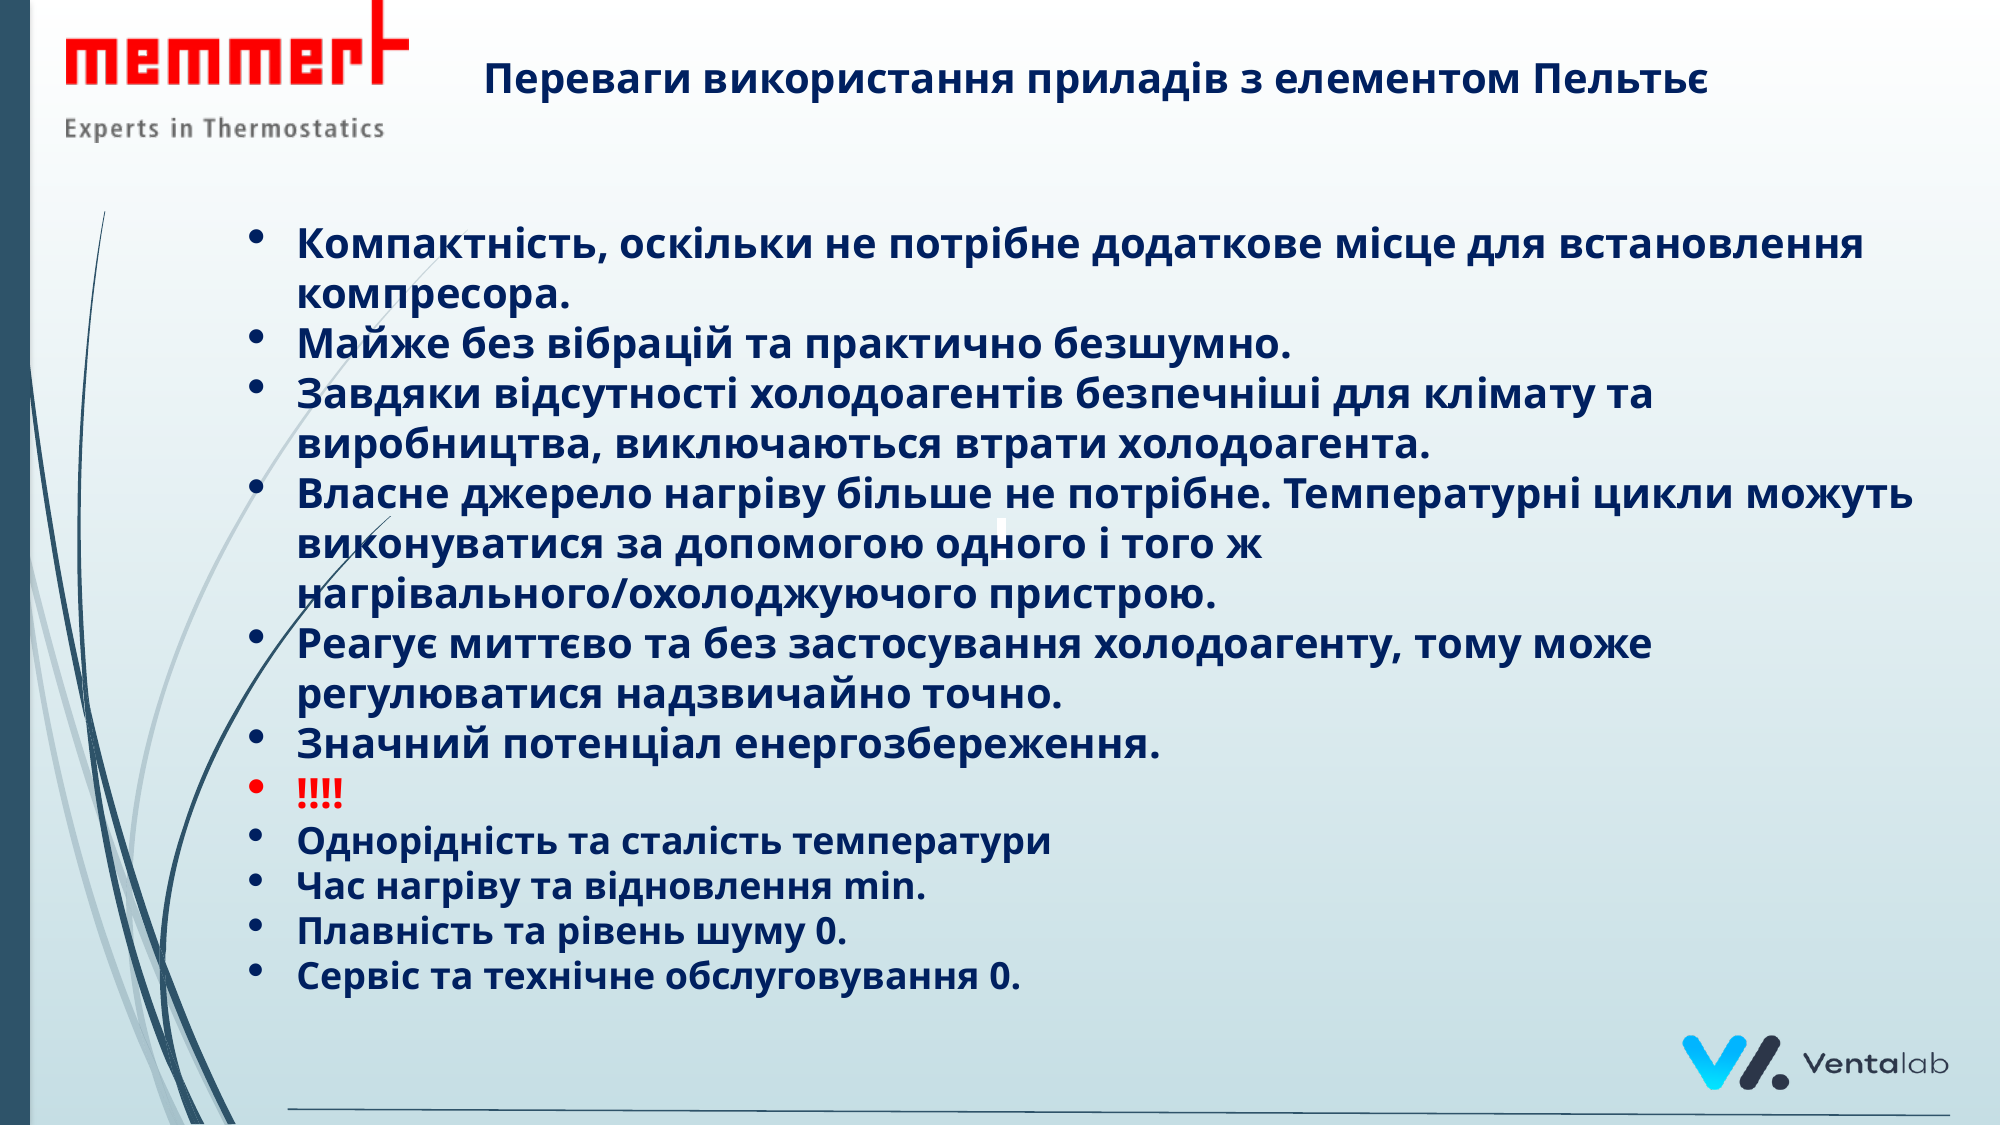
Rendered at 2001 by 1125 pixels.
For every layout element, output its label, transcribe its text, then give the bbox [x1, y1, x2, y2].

text_box Компактність, оскільки не потрібне додаткове місце для встановлення компресора. Майже без вібрацій та практично безшумно. Завдяки відсутності холодоагентів безпечніші для клімату та виробництва, виключаються втрати холодоагента. Власне джерело нагріву більше не потрібне. Температурні цикли можуть виконуватися за допомогою одного і того ж нагрівального/охолоджуючого пристрою. Реагує миттєво та без застосування холодоагенту, тому може регулюватися надзвичайно точно. Значний потенціал енергозбереження. !!!! Однорідність та сталість температури Час нагріву та відновлення min. Плавність та рівень шуму 0. Сервіс та технічне обслуговування 0. [234, 209, 1951, 1005]
text_box Переваги використання приладів з елементом Пельтьє [413, 43, 1896, 109]
picture [65, 0, 409, 143]
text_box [287, 1015, 2000, 1116]
